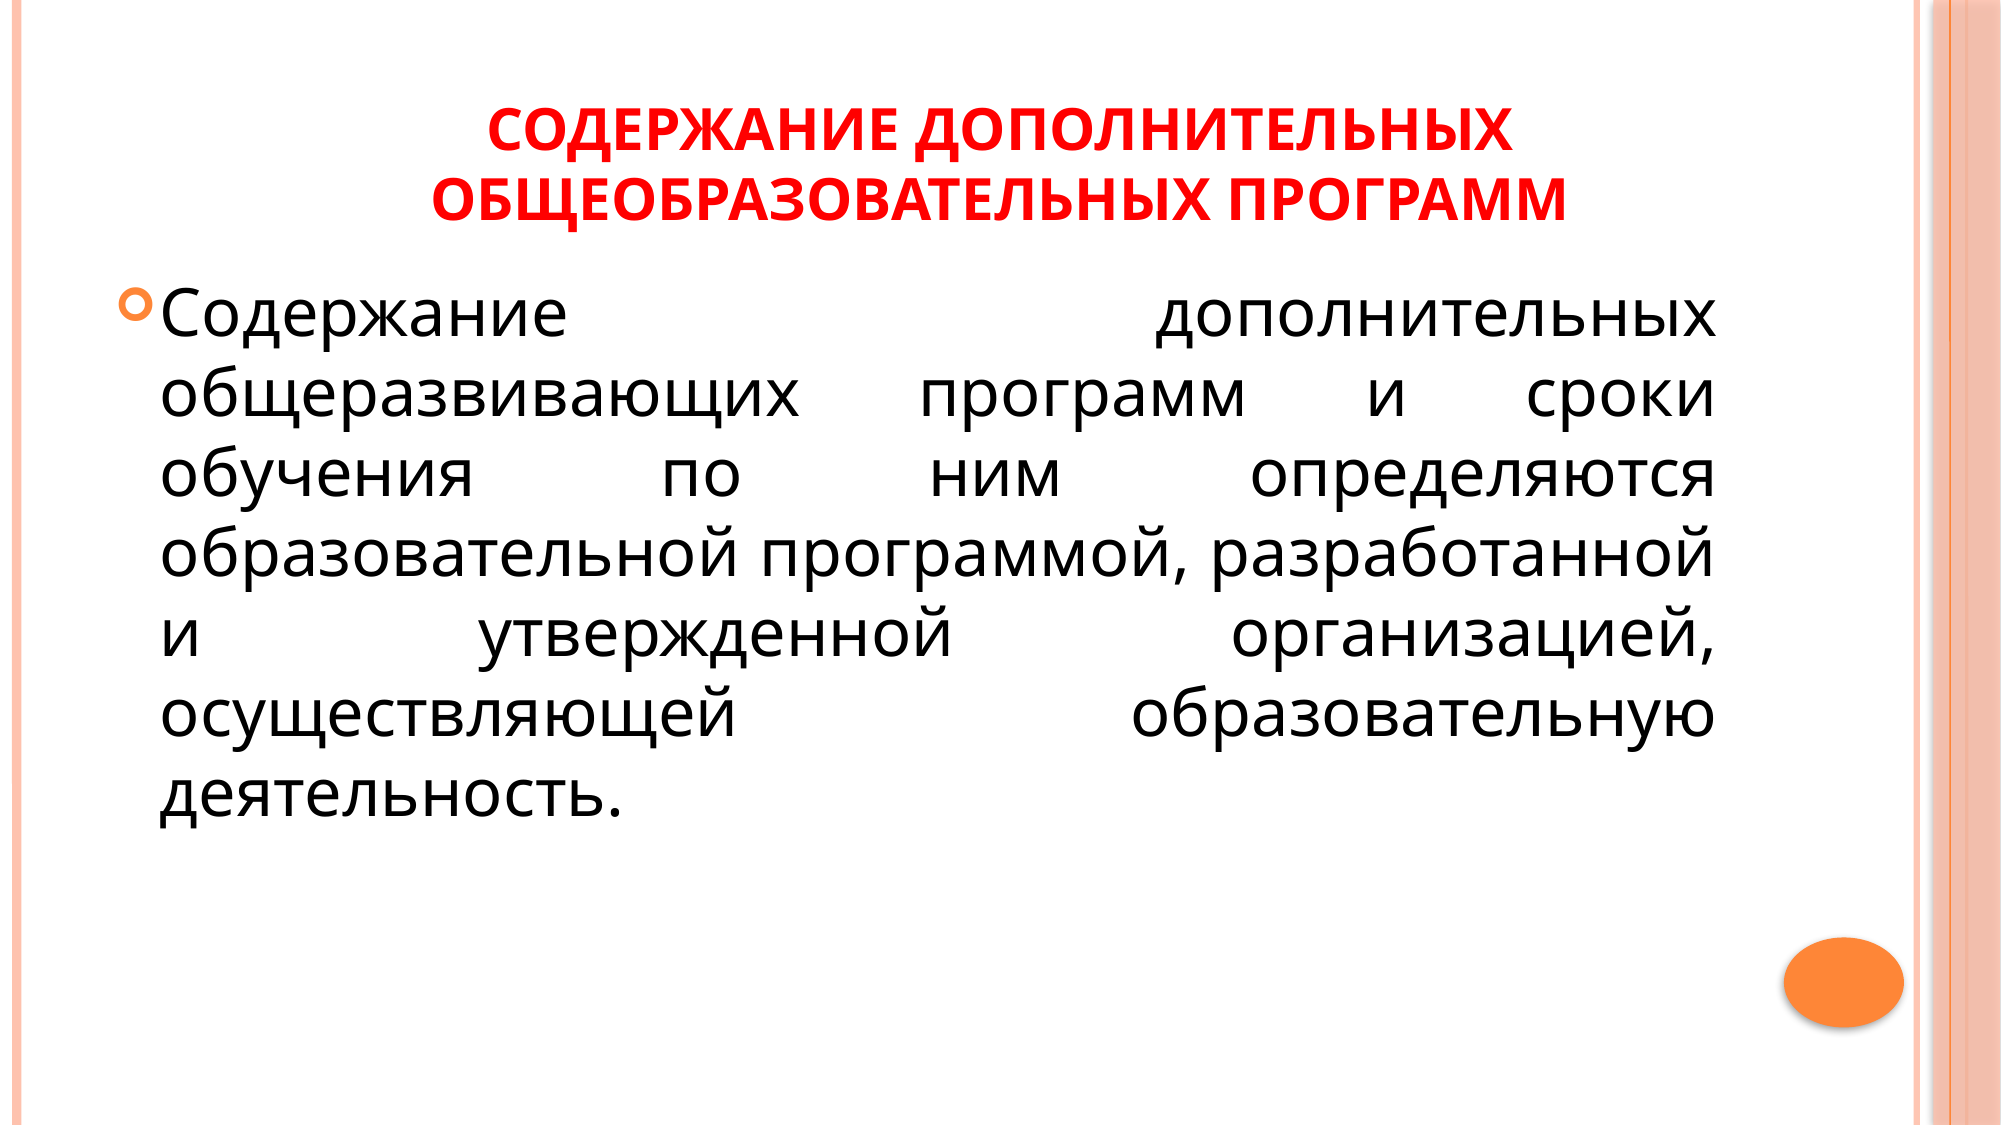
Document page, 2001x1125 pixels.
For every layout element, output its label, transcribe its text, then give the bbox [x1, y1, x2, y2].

title Содержание дополнительных общеобразовательных программ [137, 22, 1863, 240]
list Содержание дополнительных общеразвивающих программ и сроки обучения по ним определяются образовательной программой, разработанной и утвержденной организацией, осуществляющей образовательную деятельность. [99, 262, 1734, 1062]
